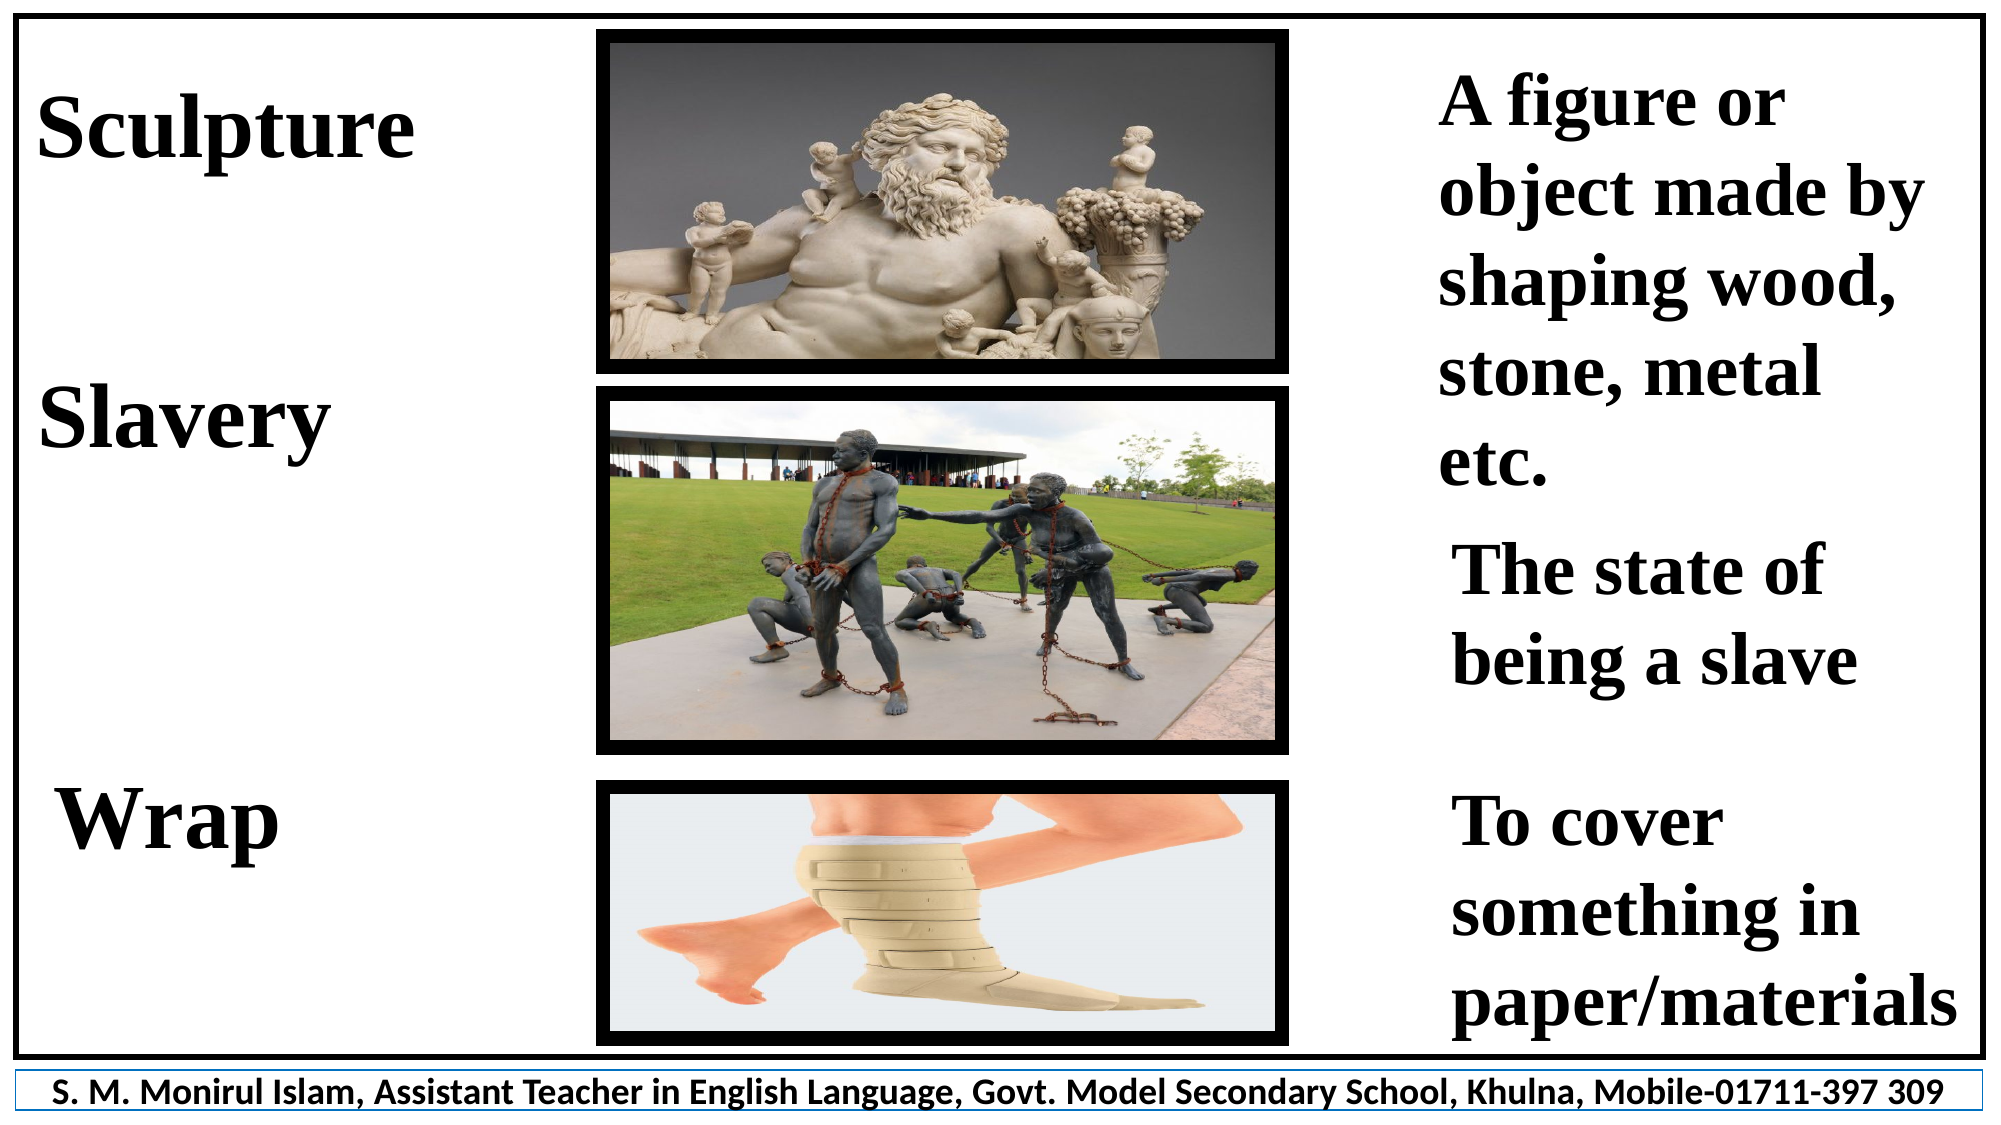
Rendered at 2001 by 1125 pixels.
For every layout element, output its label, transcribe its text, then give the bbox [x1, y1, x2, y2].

text_box To cover something in paper/materials [1436, 762, 2000, 1048]
picture [610, 400, 1275, 741]
picture [610, 43, 1275, 360]
text_box A figure or object made by shaping wood, stone, metal etc. [1424, 43, 1961, 508]
text_box Wrap [38, 749, 670, 875]
text_box Sculpture [20, 58, 610, 184]
picture [610, 794, 1275, 1032]
text_box The state of being a slave [1436, 512, 1921, 708]
text_box Slavery [22, 348, 655, 474]
